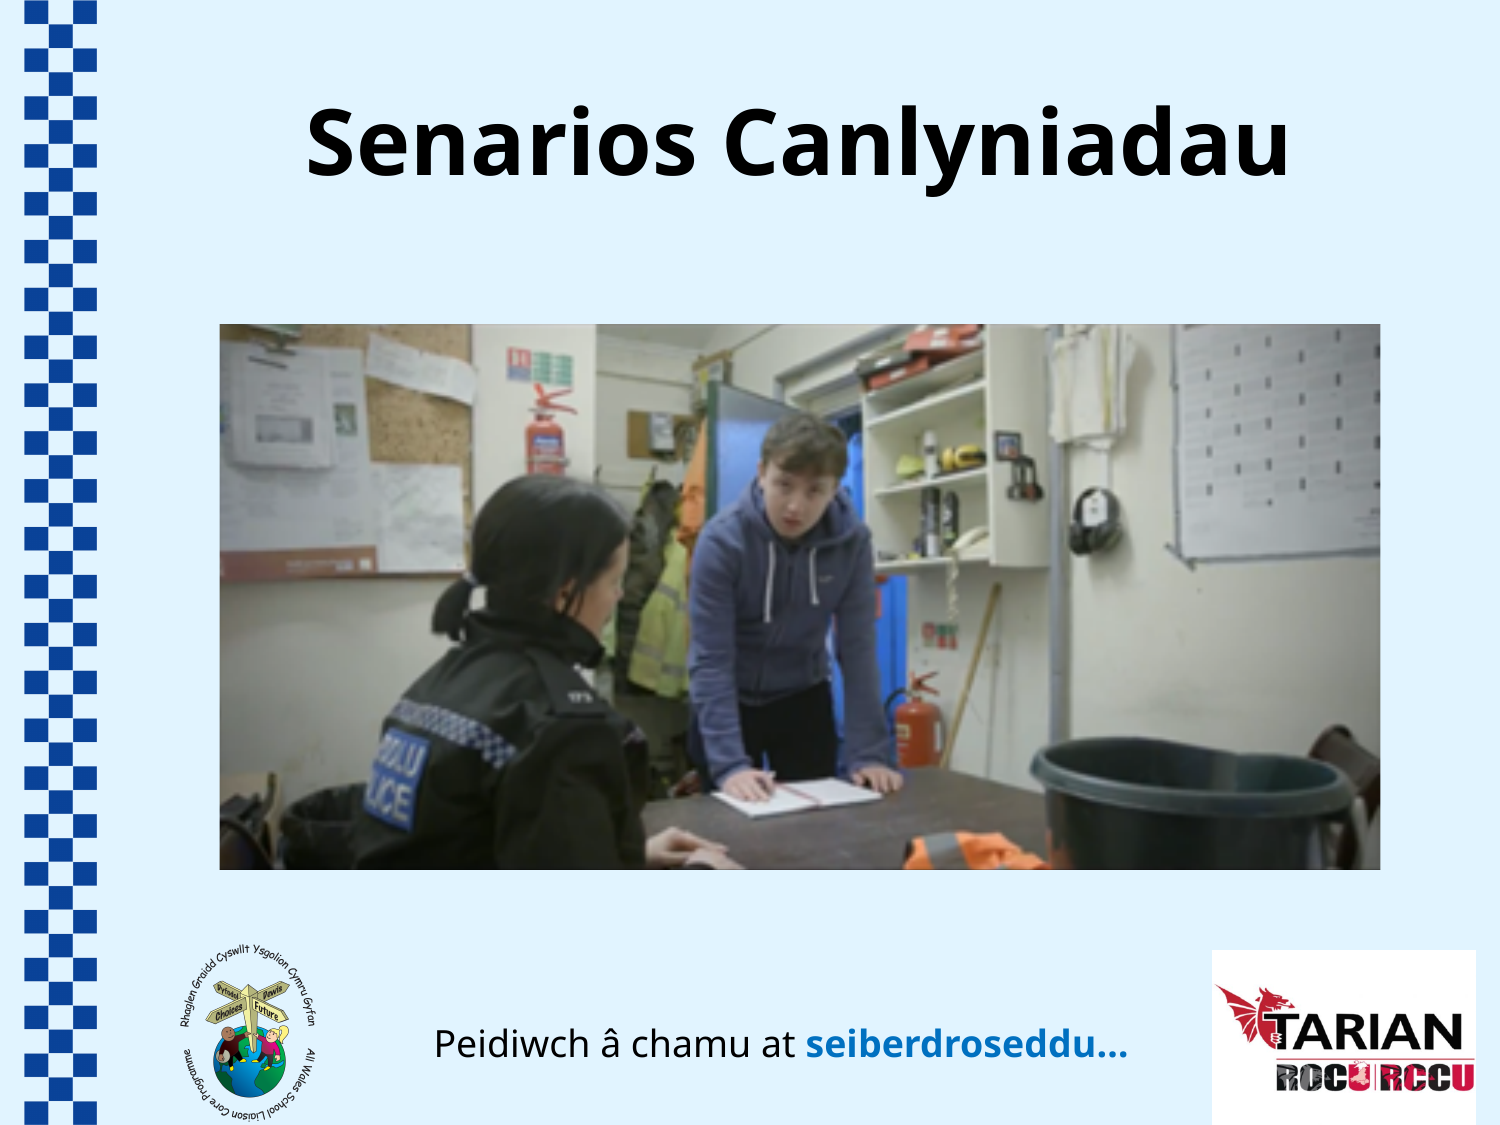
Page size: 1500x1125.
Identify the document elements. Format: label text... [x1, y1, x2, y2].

title Senarios Canlyniadau [125, 45, 1475, 233]
picture [25, 1, 96, 1124]
picture [174, 942, 325, 1125]
picture [1212, 950, 1476, 1125]
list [219, 324, 1381, 870]
